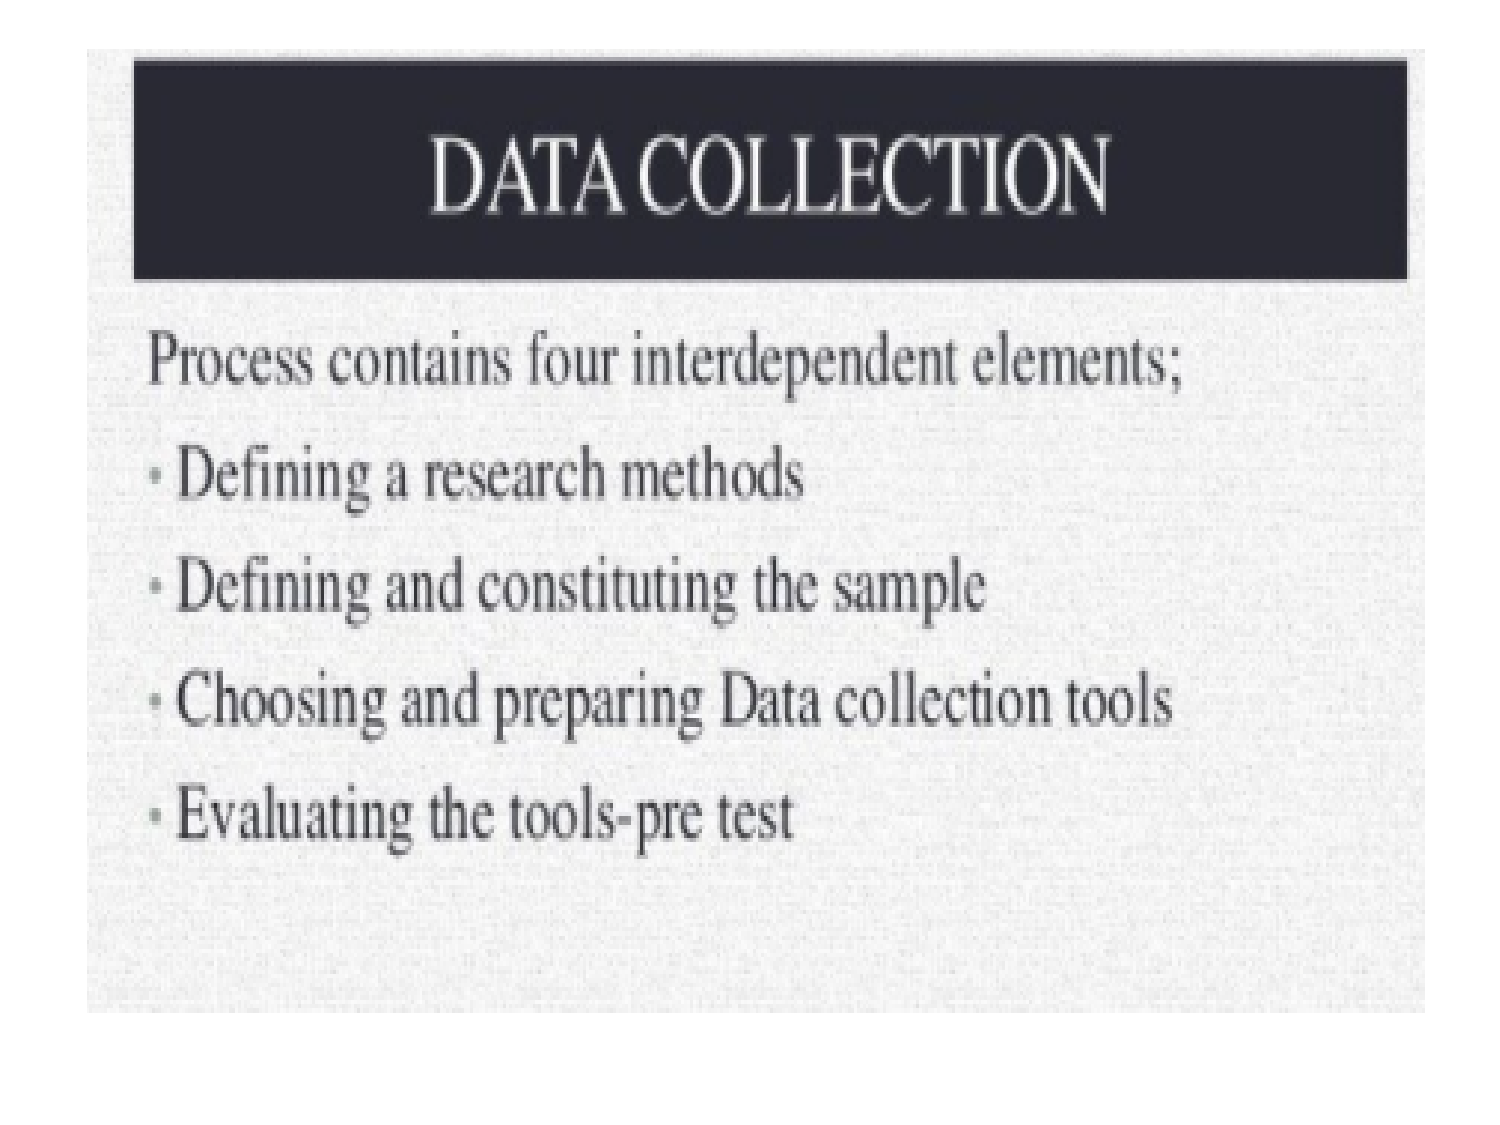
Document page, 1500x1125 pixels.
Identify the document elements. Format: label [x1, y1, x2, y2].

picture [87, 49, 1426, 1013]
